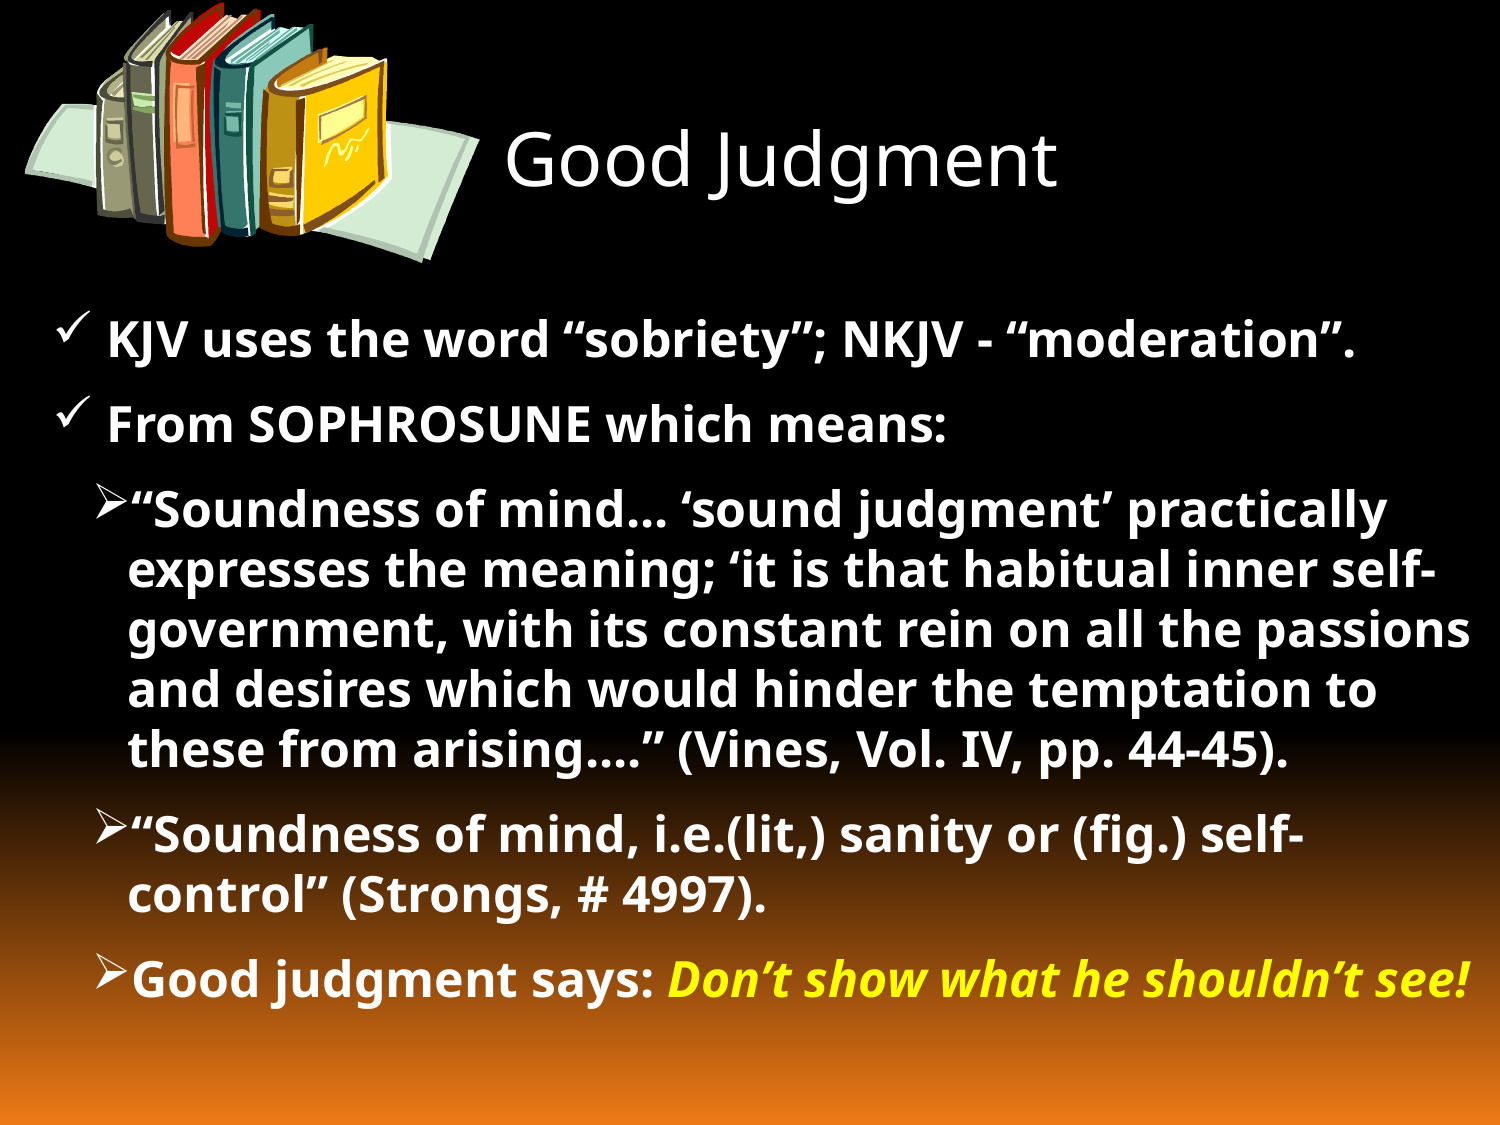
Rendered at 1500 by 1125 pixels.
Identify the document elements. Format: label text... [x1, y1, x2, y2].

picture [24, 0, 487, 270]
text_box KJV uses the word “sobriety”; NKJV - “moderation”. From SOPHROSUNE which means: “Soundness of mind... ‘sound judgment’ practically expresses the meaning; ‘it is that habitual inner self- government, with its constant rein on all the passions and desires which would hinder the temptation to these from arising....” (Vines, Vol. IV, pp. 44-45). “Soundness of mind, i.e.(lit,) sanity or (fig.) self- control” (Strongs, # 4997). Good judgment says: Don’t show what he shouldn’t see! [37, 299, 1500, 1015]
text_box Good Judgment [495, 87, 1325, 209]
